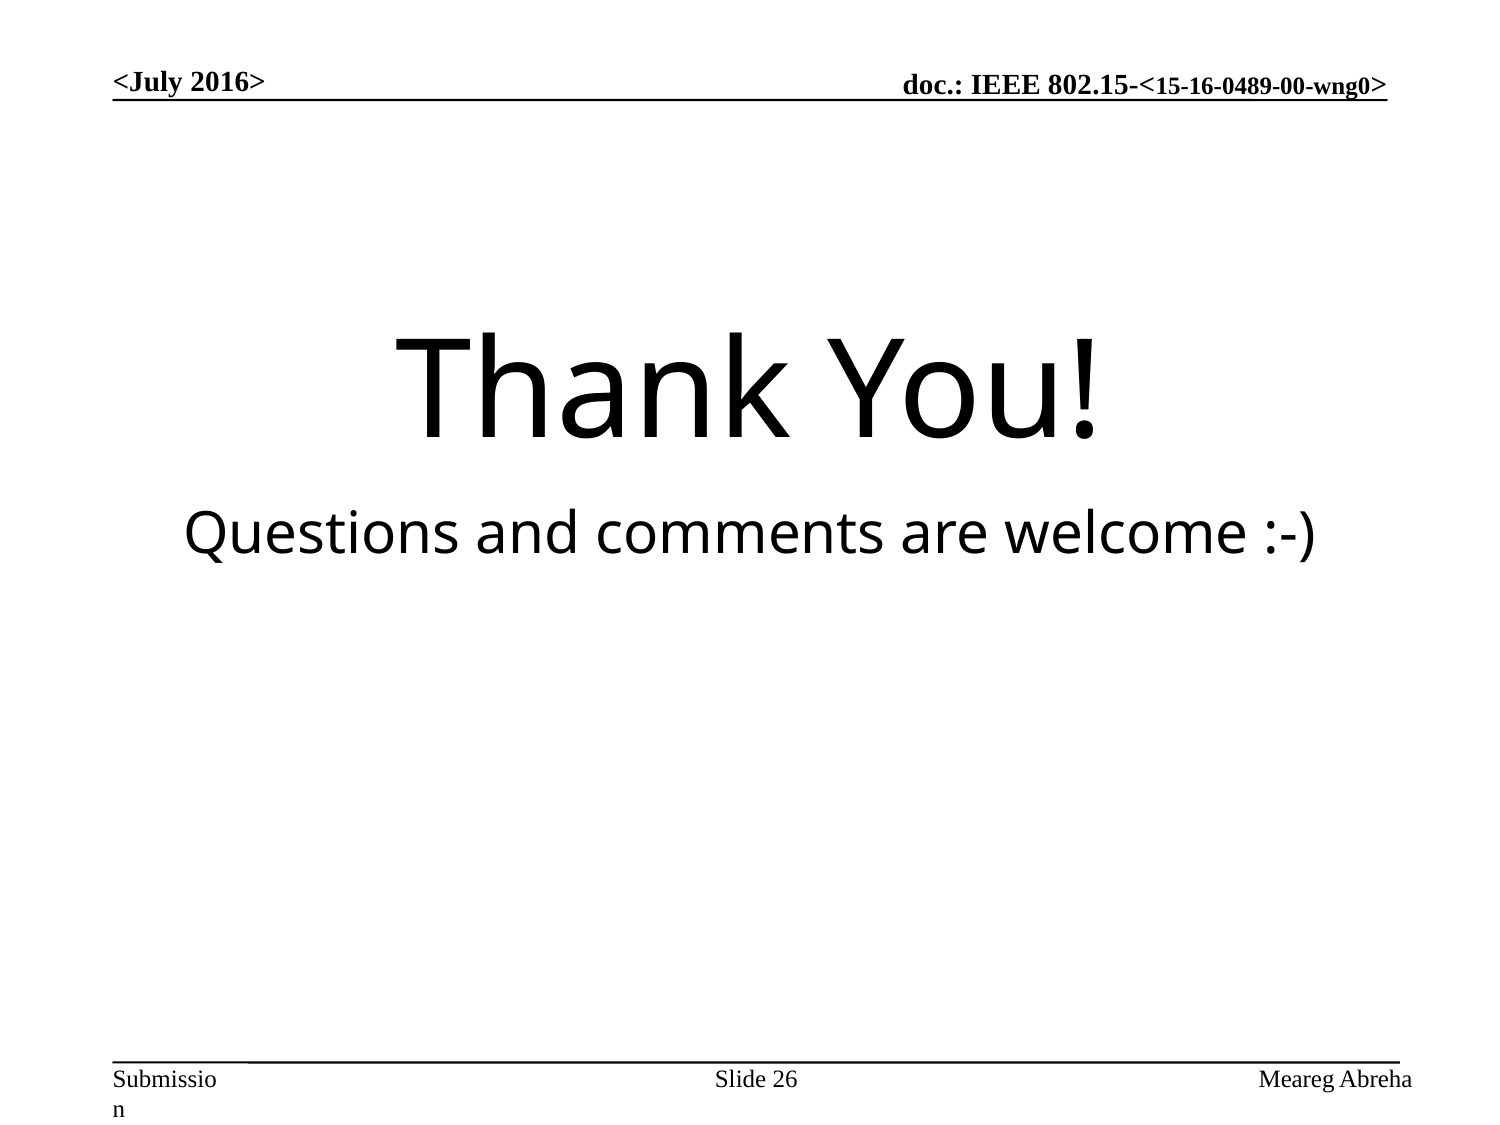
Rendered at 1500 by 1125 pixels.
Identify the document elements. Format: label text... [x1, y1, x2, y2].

text_box [75, 45, 1425, 232]
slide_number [112, 62, 375, 98]
slide_number Slide 26 [712, 1062, 800, 1093]
footer Meareg Abreha [900, 1062, 1413, 1093]
text_box Thank You! Questions and comments are welcome :-) [75, 262, 1425, 1005]
